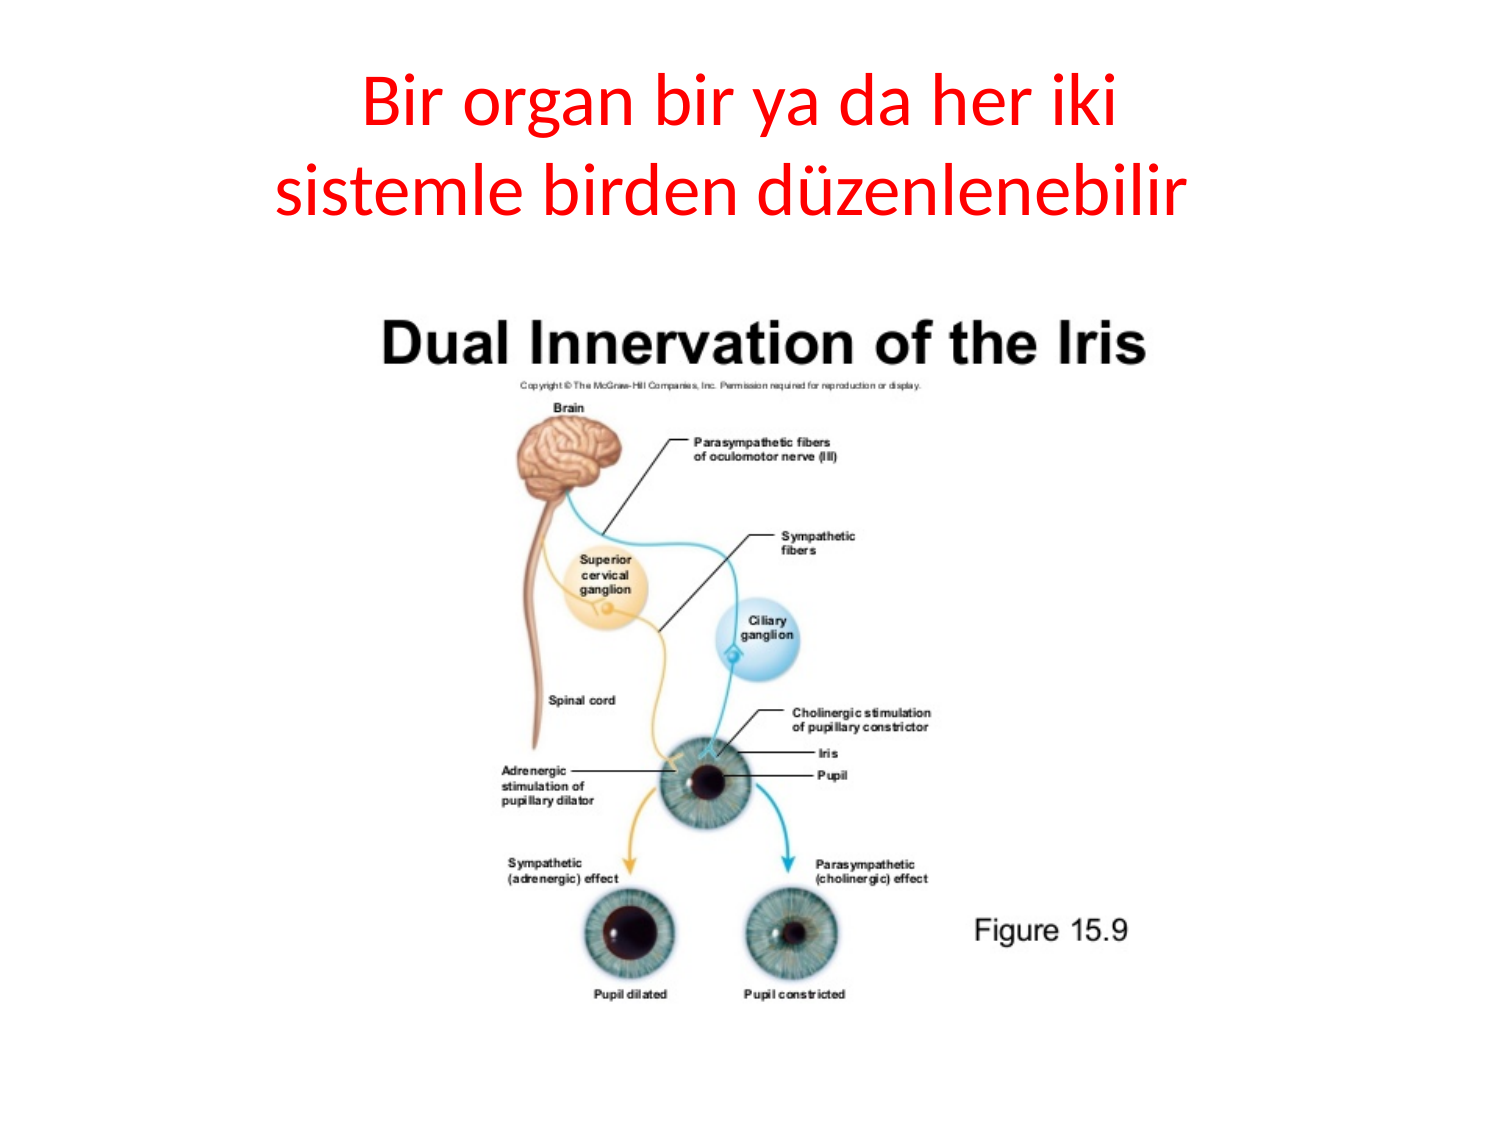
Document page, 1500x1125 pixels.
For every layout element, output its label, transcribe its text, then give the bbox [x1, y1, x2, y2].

text_box Bir organ bir ya da her iki sistemle birden düzenlenebilir [214, 42, 1267, 238]
picture [265, 278, 1178, 1027]
